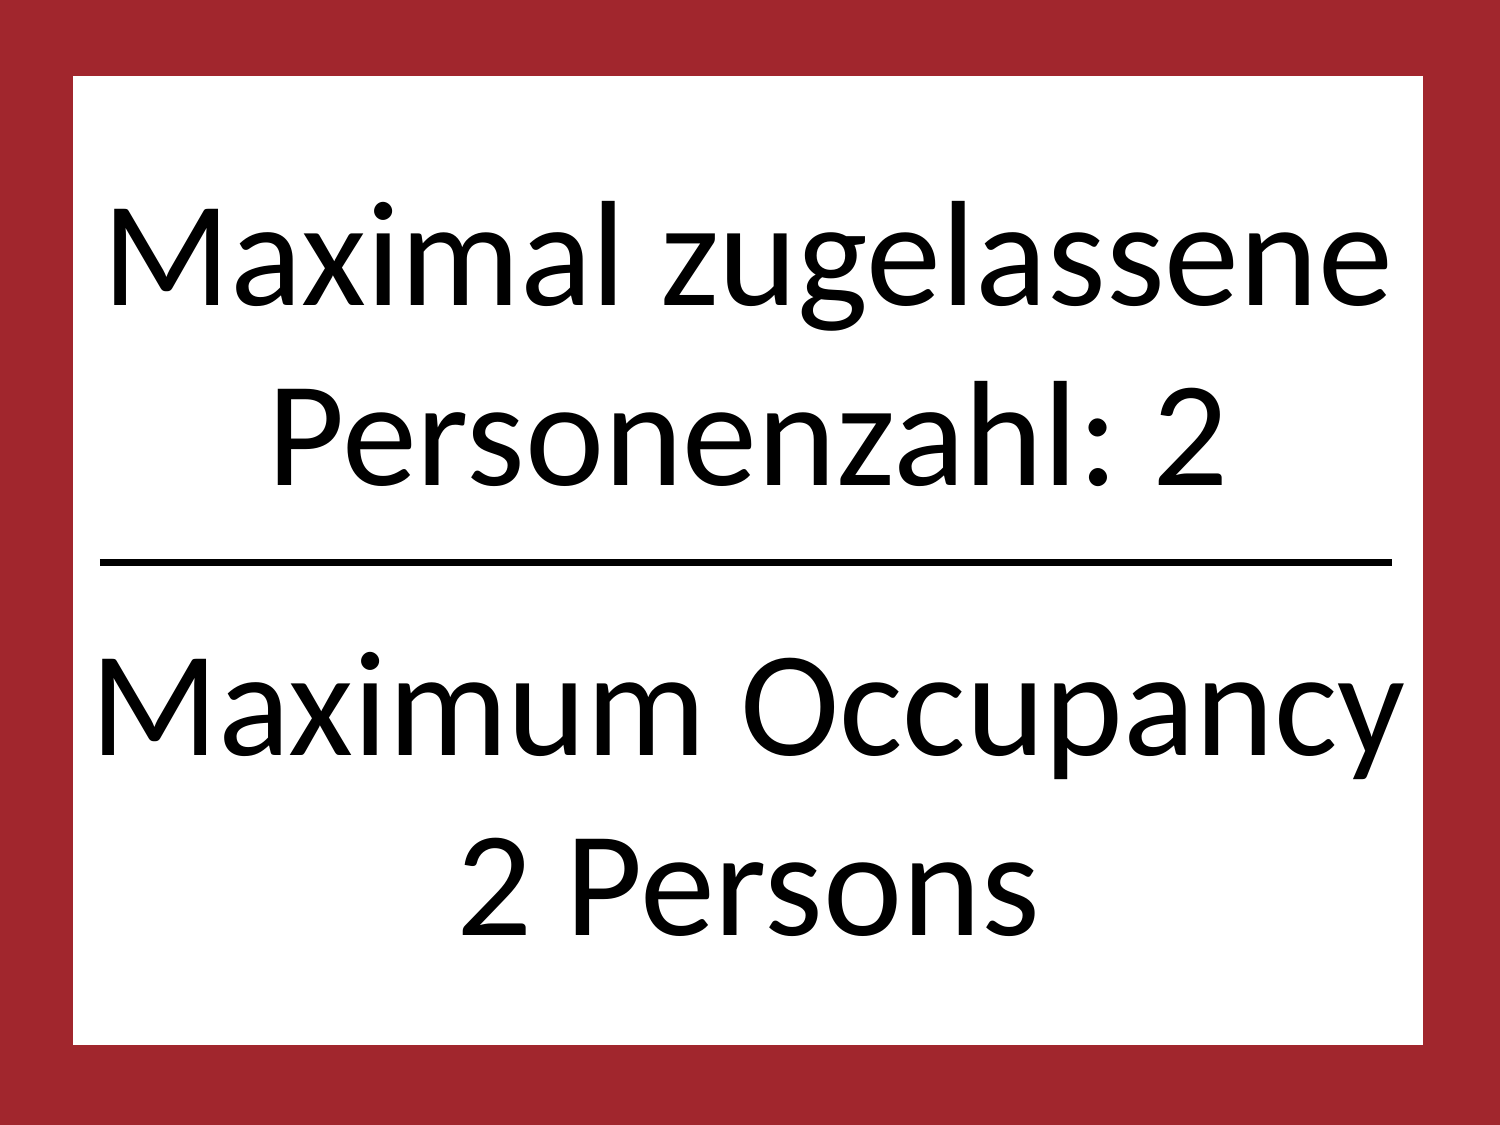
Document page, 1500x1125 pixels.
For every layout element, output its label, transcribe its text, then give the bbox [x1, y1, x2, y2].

text_box Maximal zugelassene Personenzahl: 2 Maximum Occupancy 2 Persons [73, 76, 1423, 1045]
